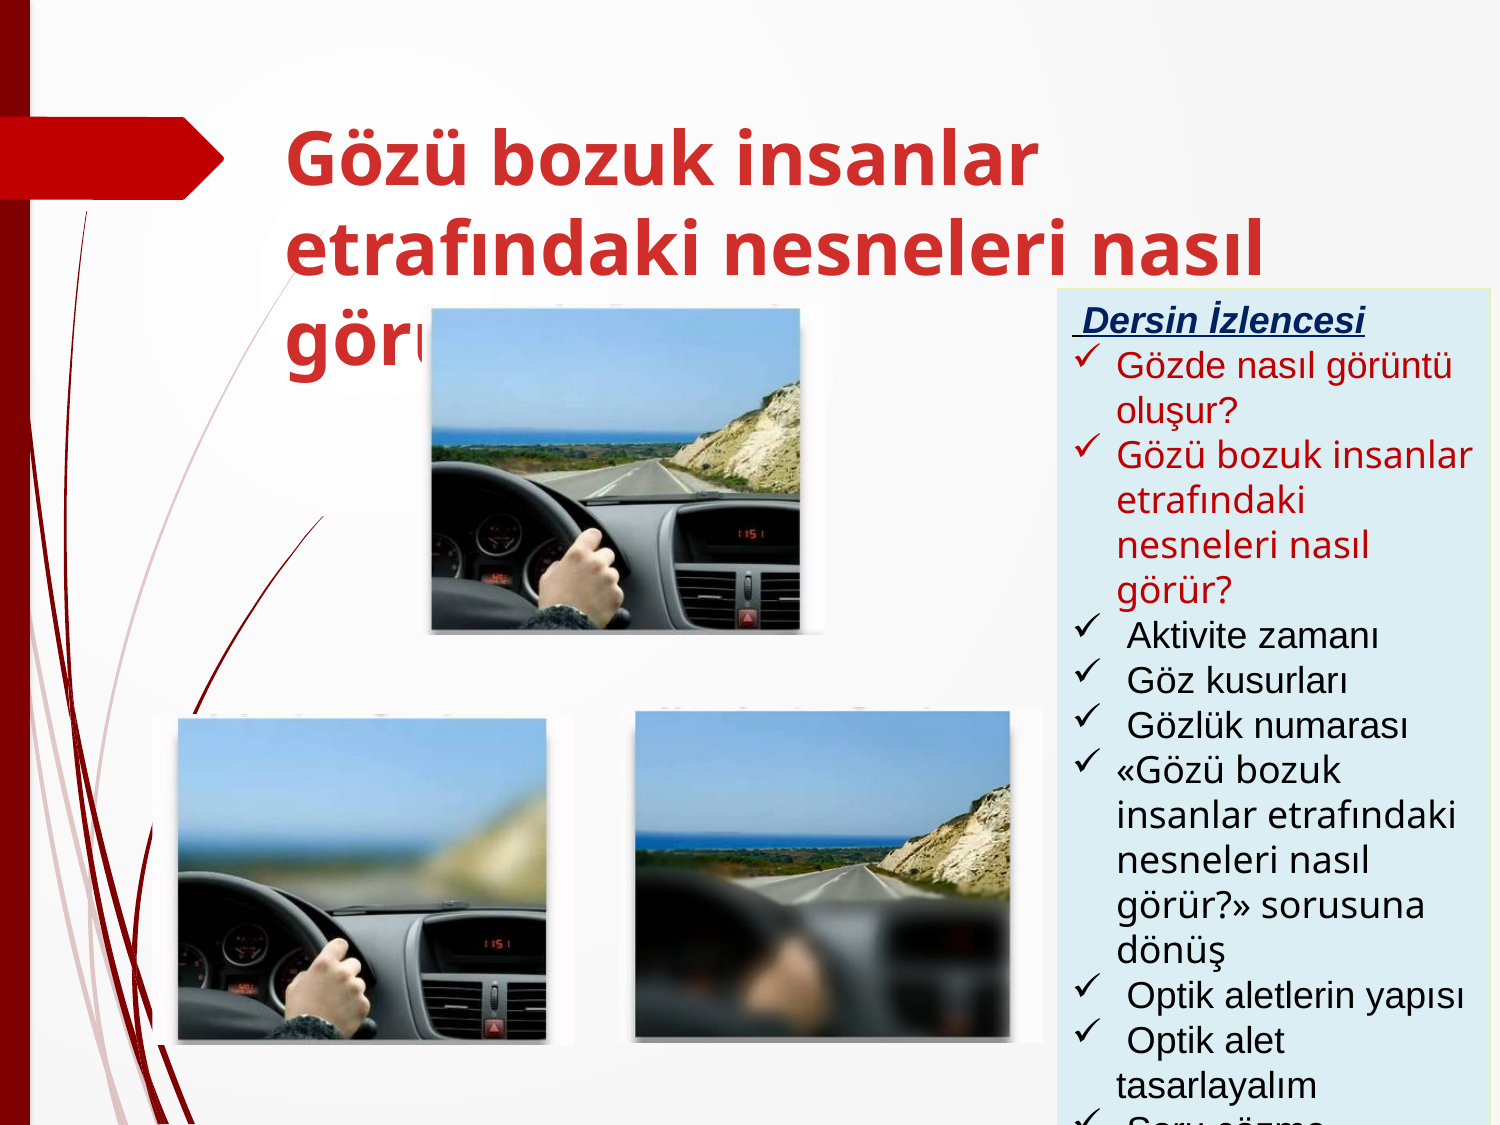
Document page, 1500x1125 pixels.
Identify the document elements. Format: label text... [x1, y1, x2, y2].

text_box Dersin İzlencesi Gözde nasıl görüntü oluşur? Gözü bozuk insanlar etrafındaki nesneleri nasıl görür? Aktivite zamanı Göz kusurları Gözlük numarası «Gözü bozuk insanlar etrafındaki nesneleri nasıl görür?» sorusuna dönüş Optik aletlerin yapısı Optik alet tasarlayalım Soru çözme Günün özeti [1057, 288, 1491, 1125]
title Gözü bozuk insanlar etrafındaki nesneleri nasıl görür? [269, 102, 1459, 362]
picture [421, 304, 826, 635]
picture [152, 714, 575, 1045]
picture [618, 707, 1044, 1044]
